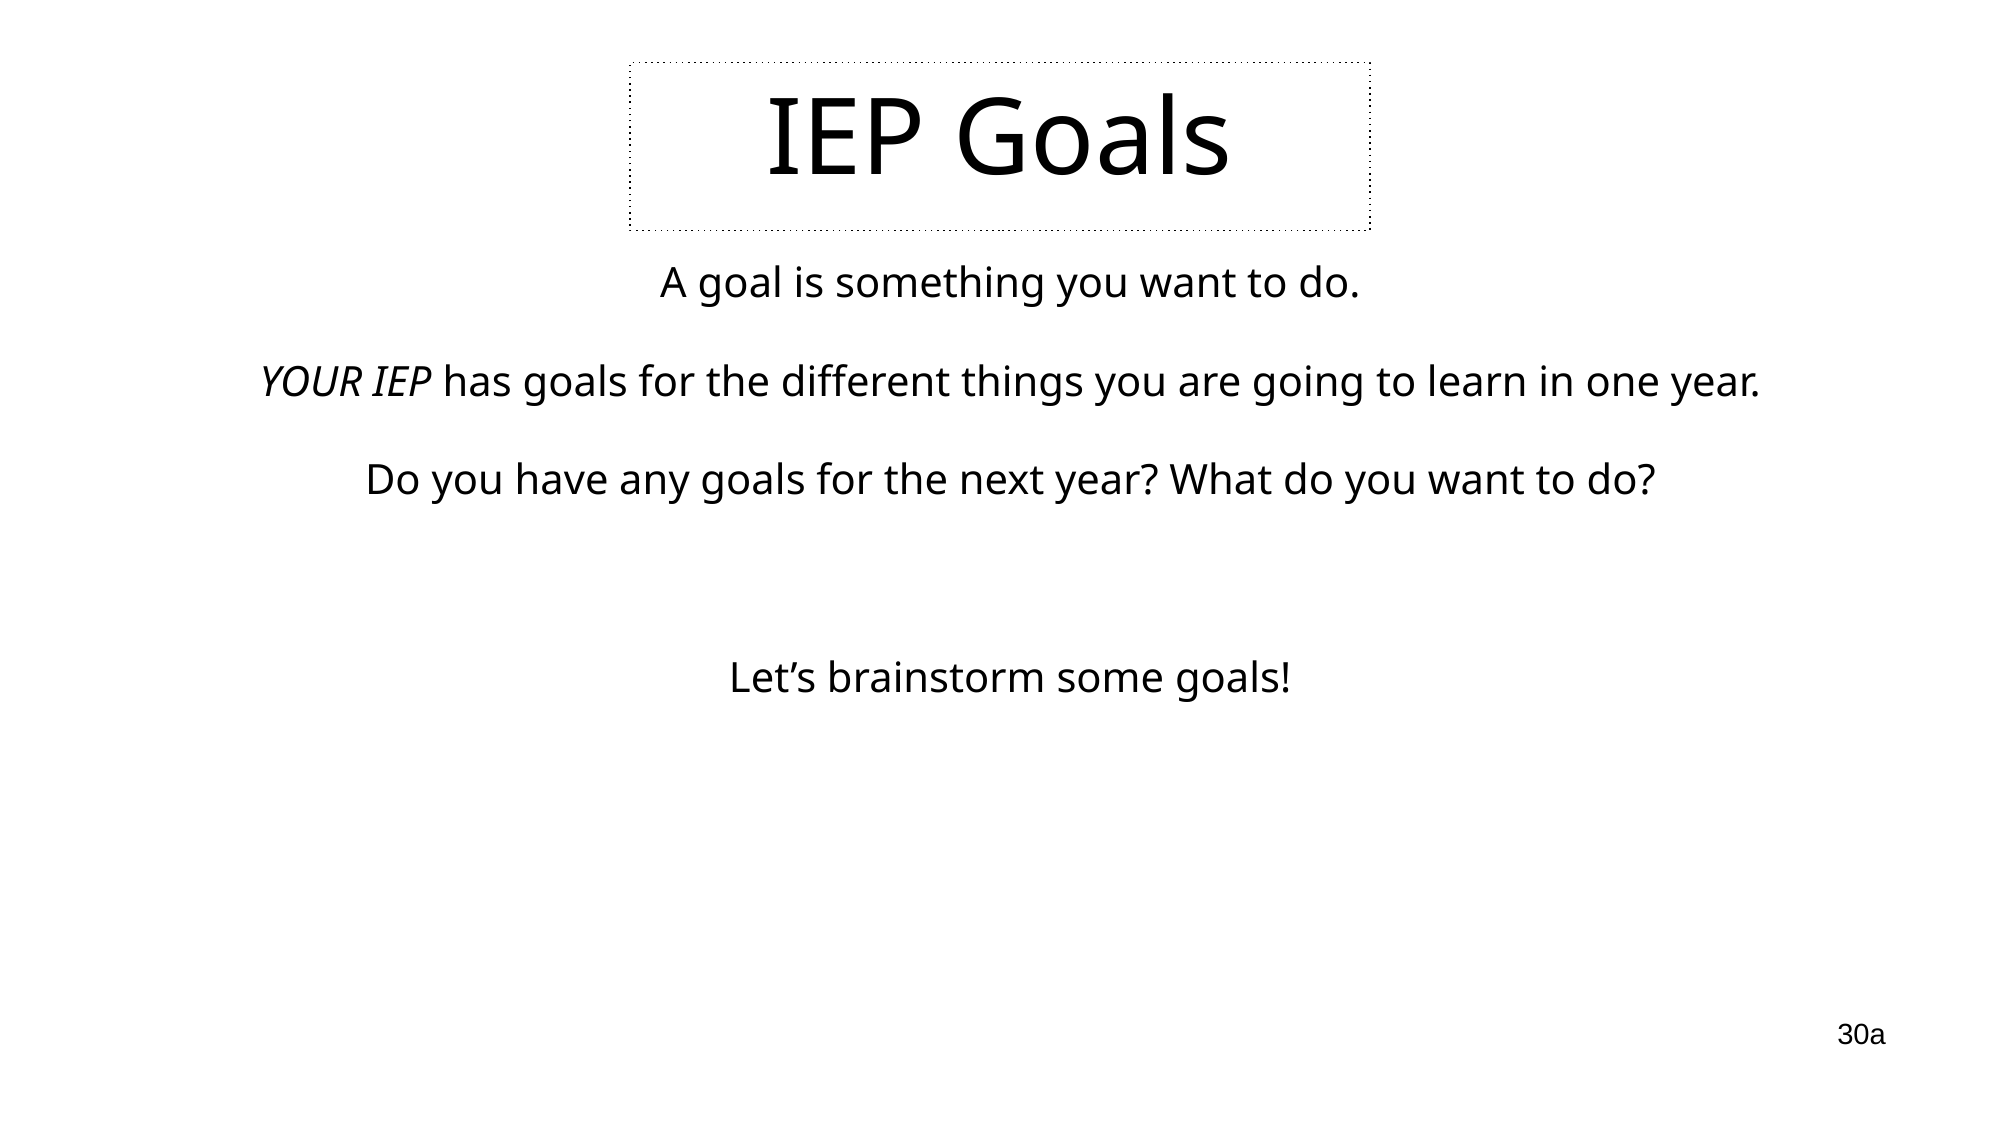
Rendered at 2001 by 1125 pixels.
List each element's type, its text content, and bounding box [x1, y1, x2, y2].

list A goal is something you want to do. YOUR IEP has goals for the different things you are going to learn in one year. Do you have any goals for the next year? What do you want to do? Let’s brainstorm some goals! [165, 230, 1835, 1061]
text_box 30a [1822, 1000, 1909, 1061]
title IEP Goals [630, 62, 1370, 231]
